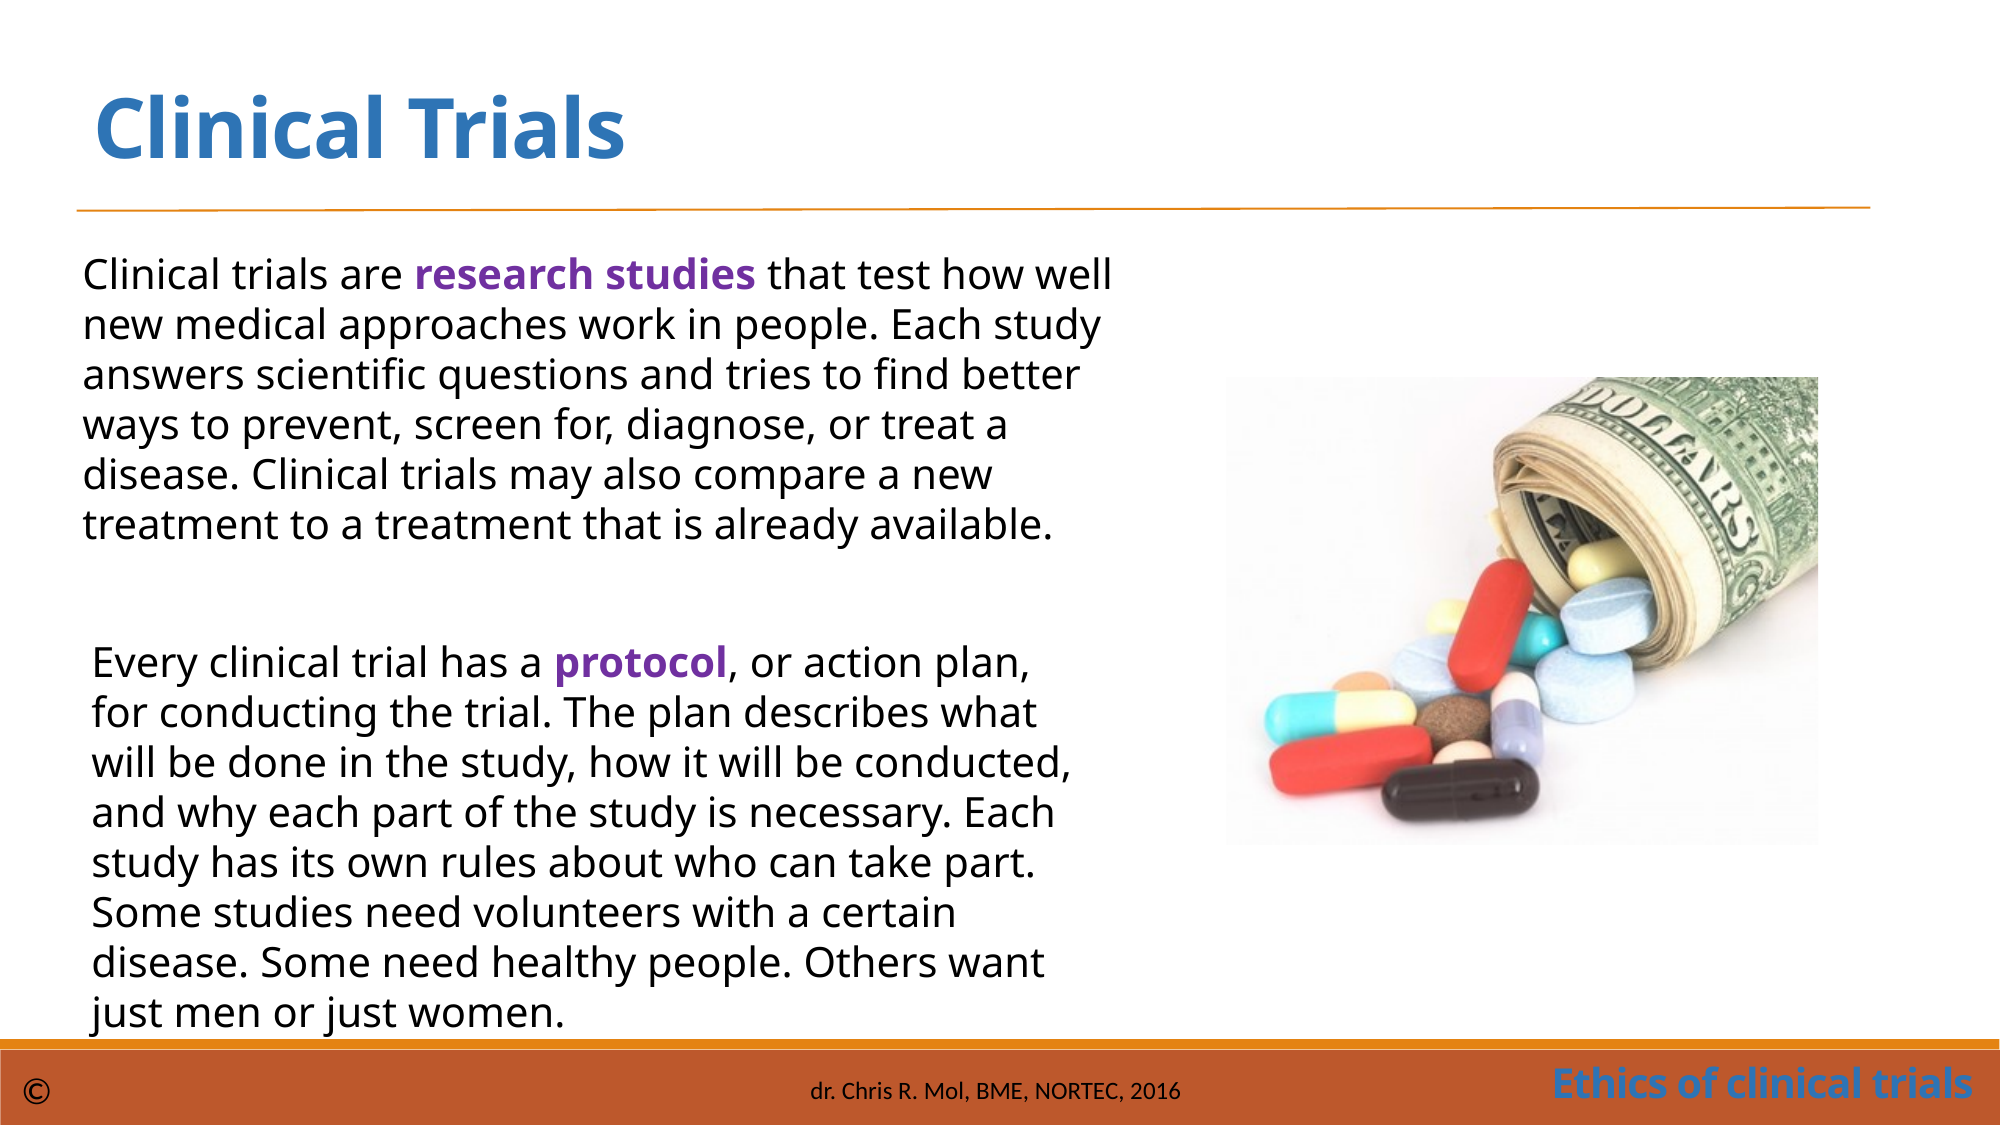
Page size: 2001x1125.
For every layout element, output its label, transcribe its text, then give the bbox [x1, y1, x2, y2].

text_box Clinical trials are research studies that test how well new medical approaches work in people. Each study answers scientific questions and tries to find better ways to prevent, screen for, diagnose, or treat a disease. Clinical trials may also compare a new treatment to a treatment that is already available. [67, 240, 1144, 556]
title Clinical Trials [78, 72, 1849, 183]
text_box Every clinical trial has a protocol, or action plan, for conducting the trial. The plan describes what will be done in the study, how it will be conducted, and why each part of the study is necessary. Each study has its own rules about who can take part. Some studies need volunteers with a certain disease. Some need healthy people. Others want just men or just women. [76, 628, 1092, 1044]
text_box dr. Chris R. Mol, BME, NORTEC, 2016 [68, 1067, 1277, 1112]
text_box © [6, 1059, 68, 1120]
picture [1225, 376, 1819, 846]
text_box Ethics of clinical trials [1277, 1056, 1999, 1115]
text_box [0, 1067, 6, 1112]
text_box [76, 207, 1871, 212]
